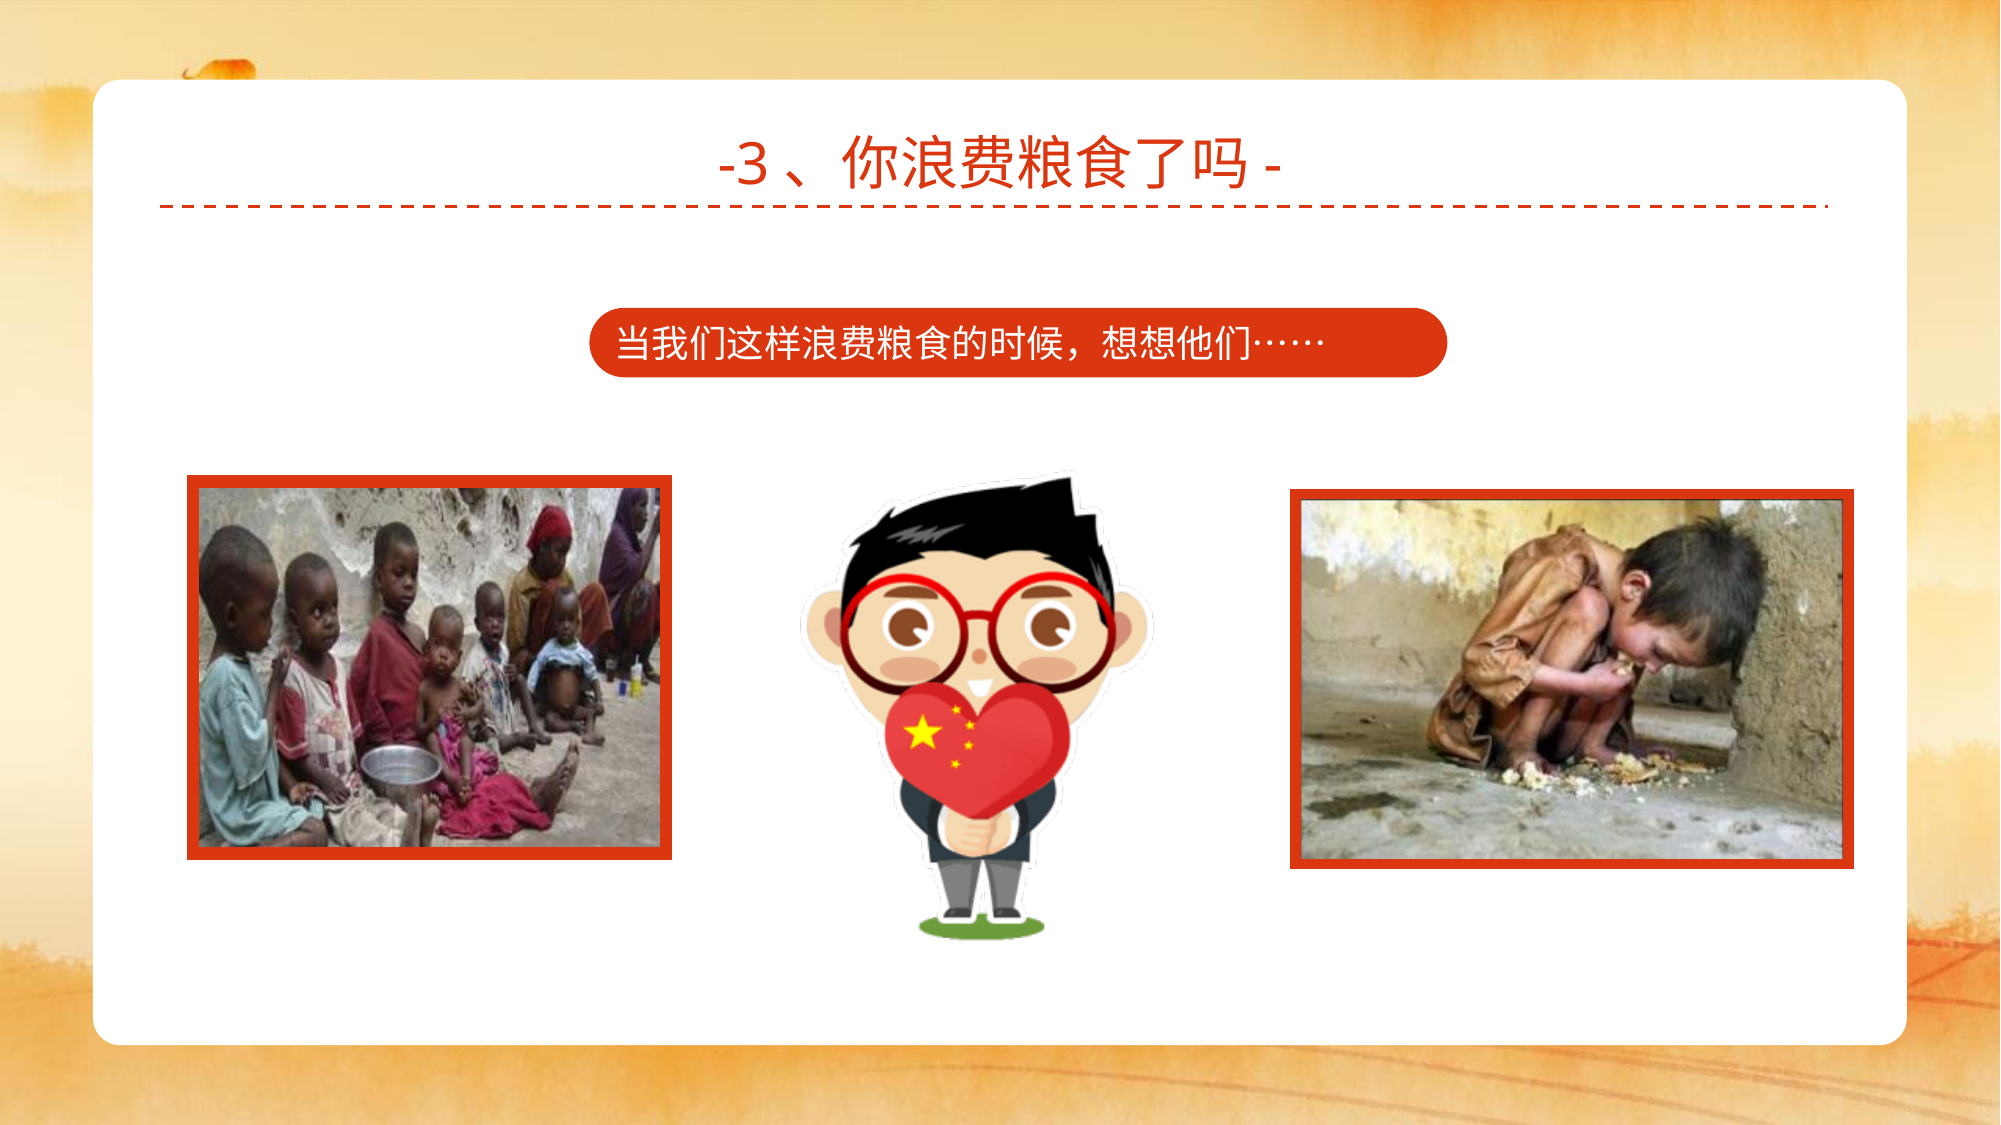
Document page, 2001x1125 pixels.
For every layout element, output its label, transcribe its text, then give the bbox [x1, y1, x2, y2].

text_box -3、你浪费粮食了吗- [333, 118, 1667, 204]
picture [0, 0, 2000, 1125]
text_box 当我们这样浪费粮食的时候，想想他们…… [588, 306, 1449, 379]
